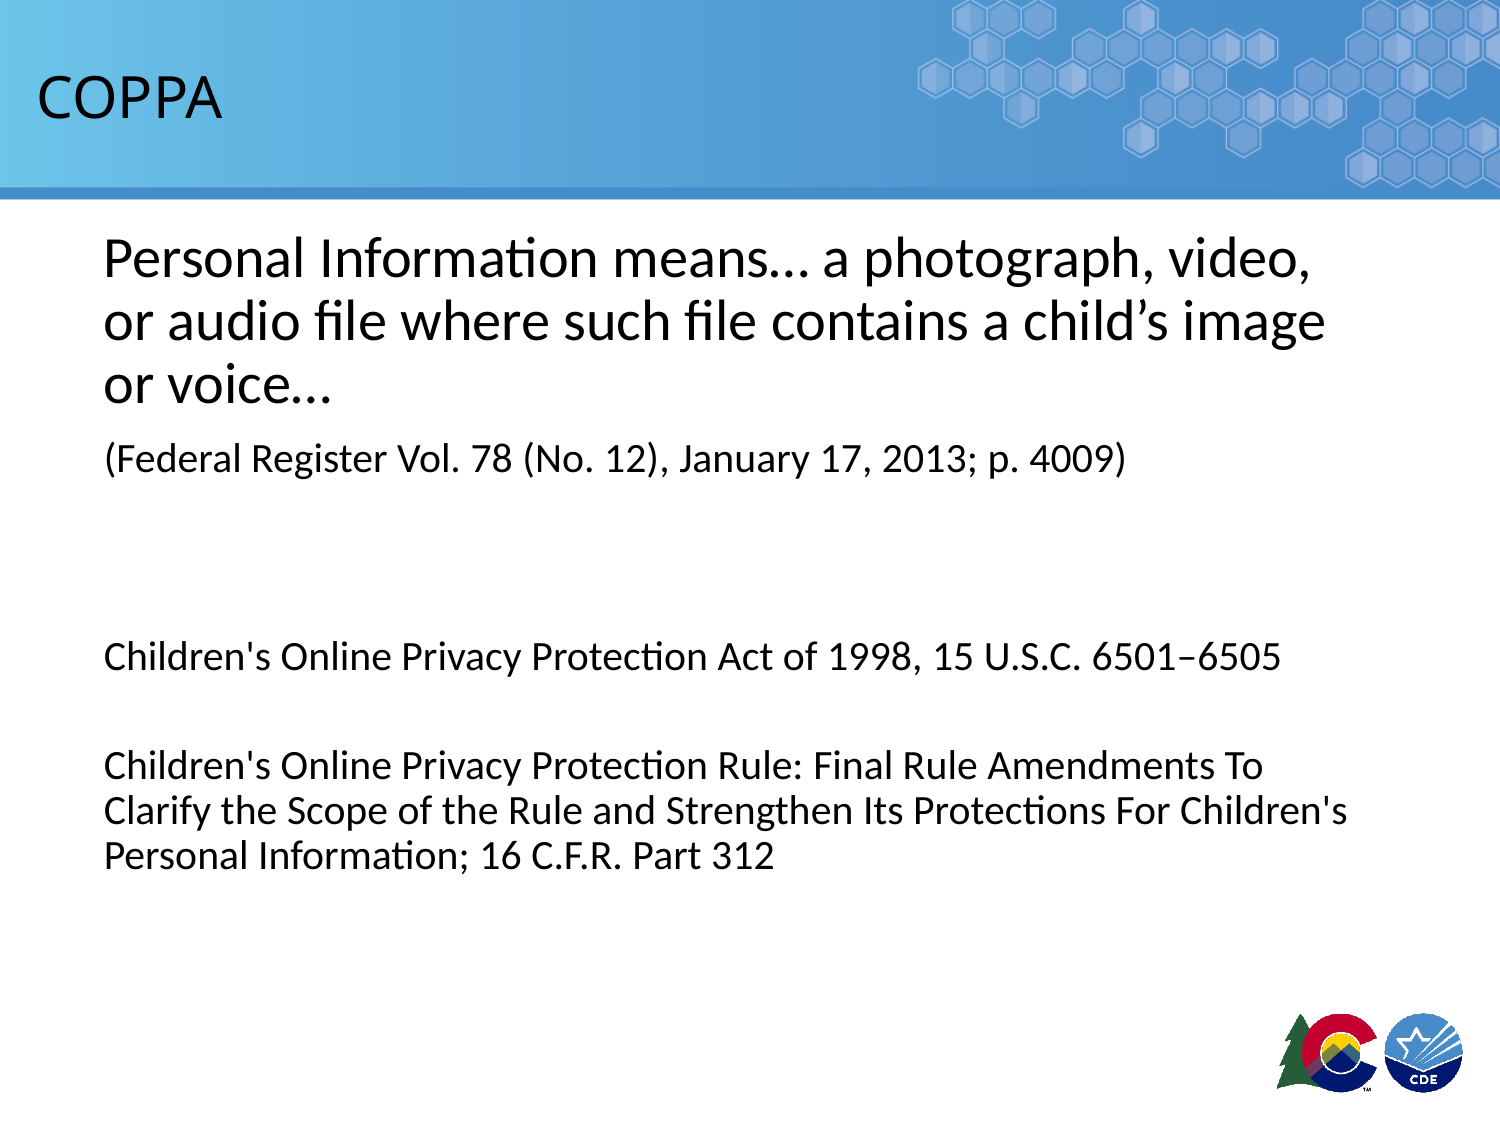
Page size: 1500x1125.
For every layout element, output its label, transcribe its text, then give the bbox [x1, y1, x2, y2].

picture [0, 0, 1500, 200]
list Personal Information means… a photograph, video, or audio file where such file contains a child’s image or voice… (Federal Register Vol. 78 (No. 12), January 17, 2013; p. 4009) Children's Online Privacy Protection Act of 1998, 15 U.S.C. 6501–6505 Children's Online Privacy Protection Rule: Final Rule Amendments To Clarify the Scope of the Rule and Strengthen Its Protections For Children's Personal Information; 16 C.F.R. Part 312 [88, 219, 1391, 1047]
title COPPA [36, 51, 1463, 149]
picture [1275, 1012, 1463, 1093]
